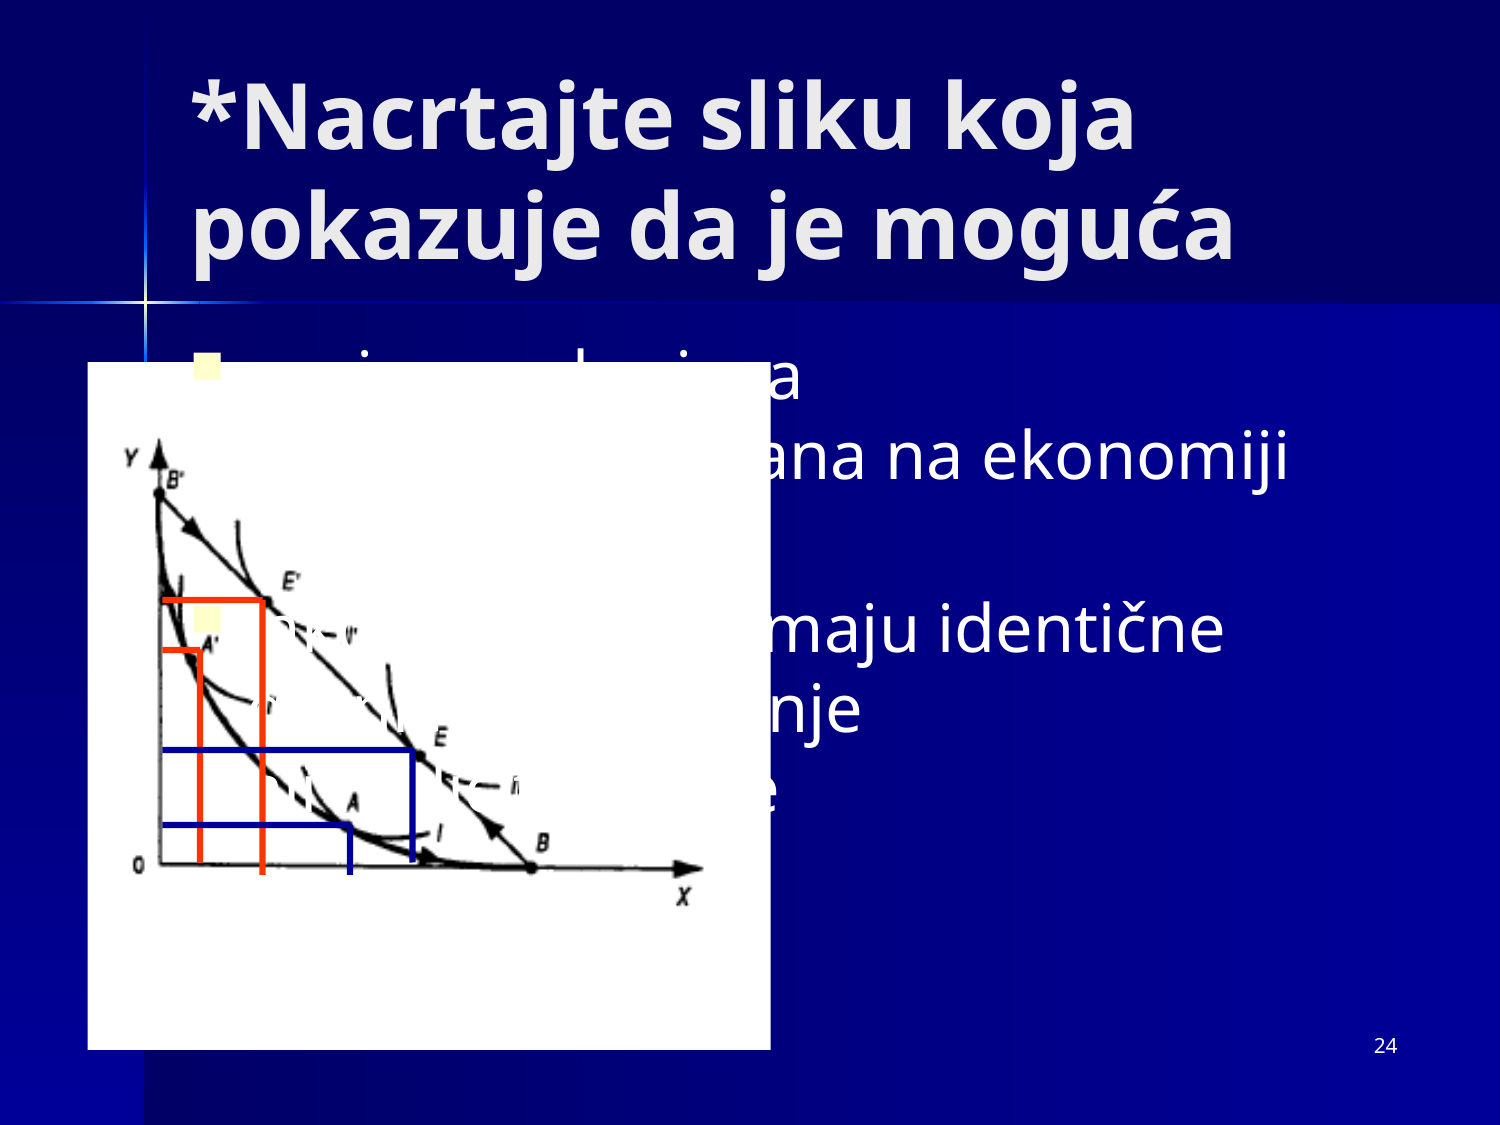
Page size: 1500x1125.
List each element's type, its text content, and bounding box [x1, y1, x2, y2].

picture [87, 362, 771, 1051]
slide_number 24 [1099, 1024, 1413, 1101]
list uzajamno korisna razmena zasnovana na ekonomiji obima ako dve zemlje imaju identične granice proizvodnje ali različite ukuse [174, 324, 1413, 1001]
title *Nacrtajte sliku koja pokazuje da je moguća [174, 49, 1413, 286]
